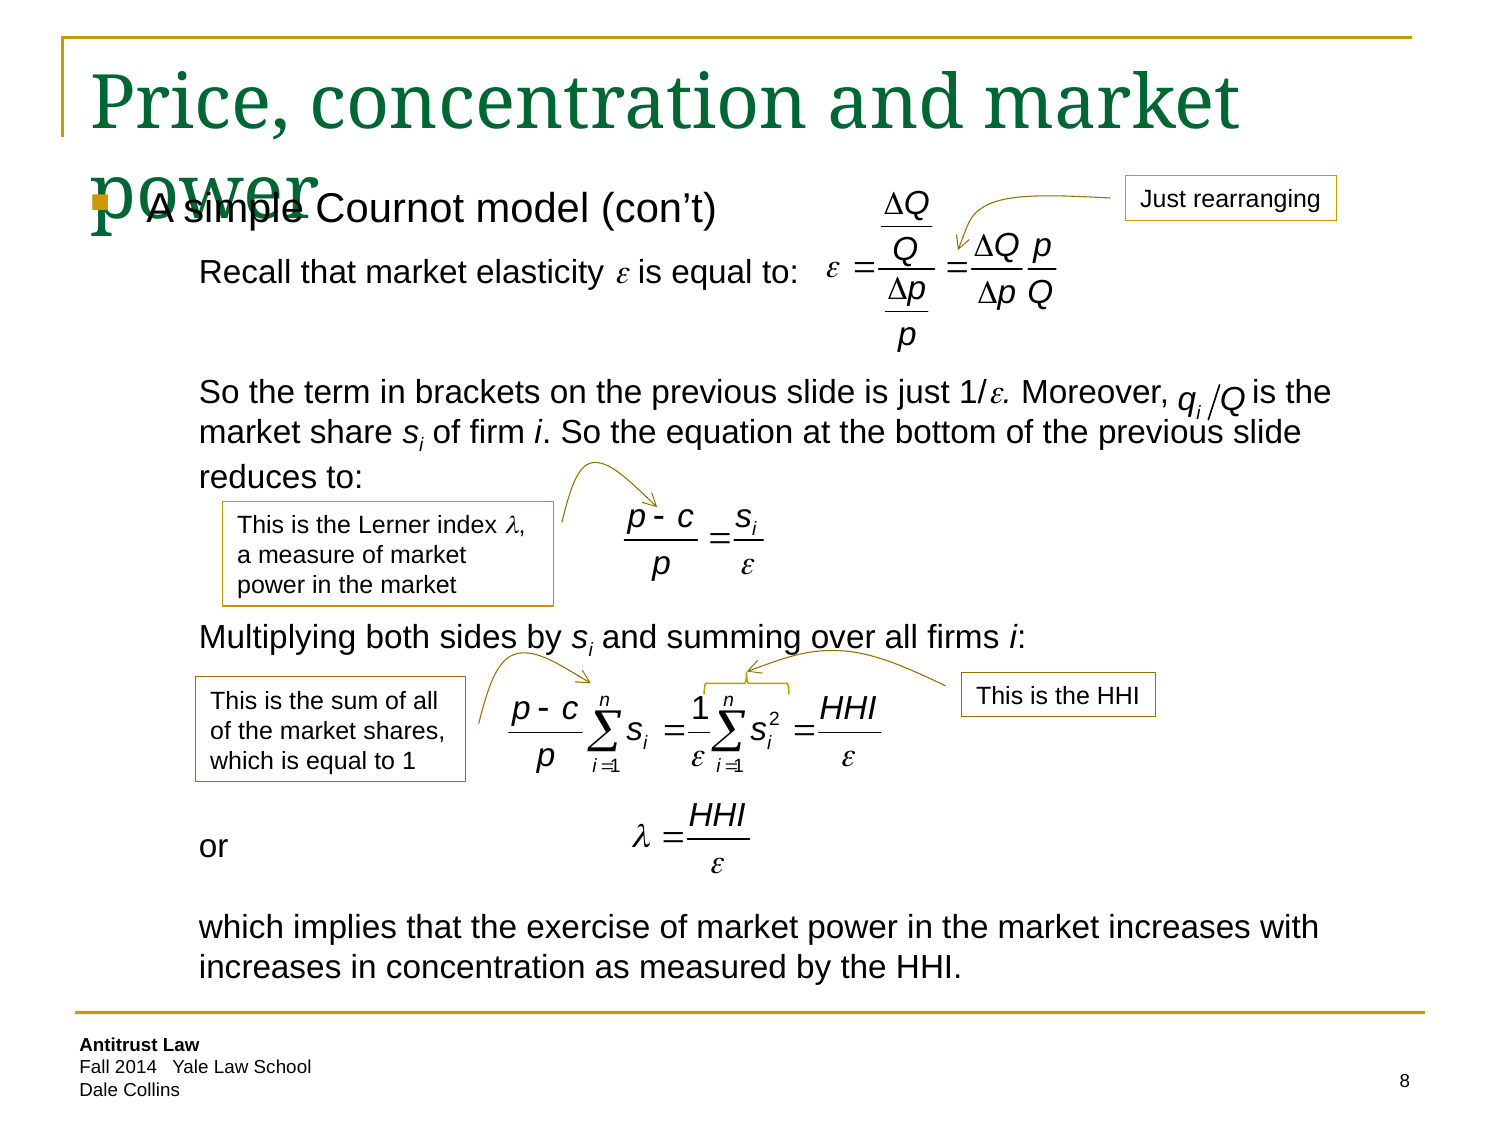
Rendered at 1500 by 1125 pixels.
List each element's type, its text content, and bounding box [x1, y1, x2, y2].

title Price, concentration and market power [75, 45, 1425, 163]
text_box [704, 672, 789, 684]
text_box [619, 496, 769, 587]
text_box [627, 795, 756, 879]
text_box Recall that market elasticity  is equal to: So the term in brackets on the previous slide is just 1/. Moreover, is the market share si of firm i. So the equation at the bottom of the previous slide reduces to: Multiplying both sides by si and summing over all firms i: or which implies that the exercise of market power in the market increases with increases in concentration as measured by the HHI. [184, 243, 1425, 993]
text_box This is the sum of all of the market shares, which is equal to 1 [195, 676, 466, 782]
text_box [821, 183, 1062, 357]
text_box This is the Lerner index , a measure of market power in the market [222, 501, 554, 607]
slide_number 8 [1074, 1023, 1426, 1100]
list A simple Cournot model (con’t) [75, 173, 1425, 232]
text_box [1174, 379, 1251, 426]
text_box [559, 460, 647, 523]
text_box This is the HHI [961, 672, 1156, 717]
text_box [504, 686, 887, 779]
text_box Just rearranging [1125, 175, 1337, 221]
text_box [476, 650, 591, 725]
text_box [1066, 193, 1111, 214]
text_box [746, 648, 947, 688]
